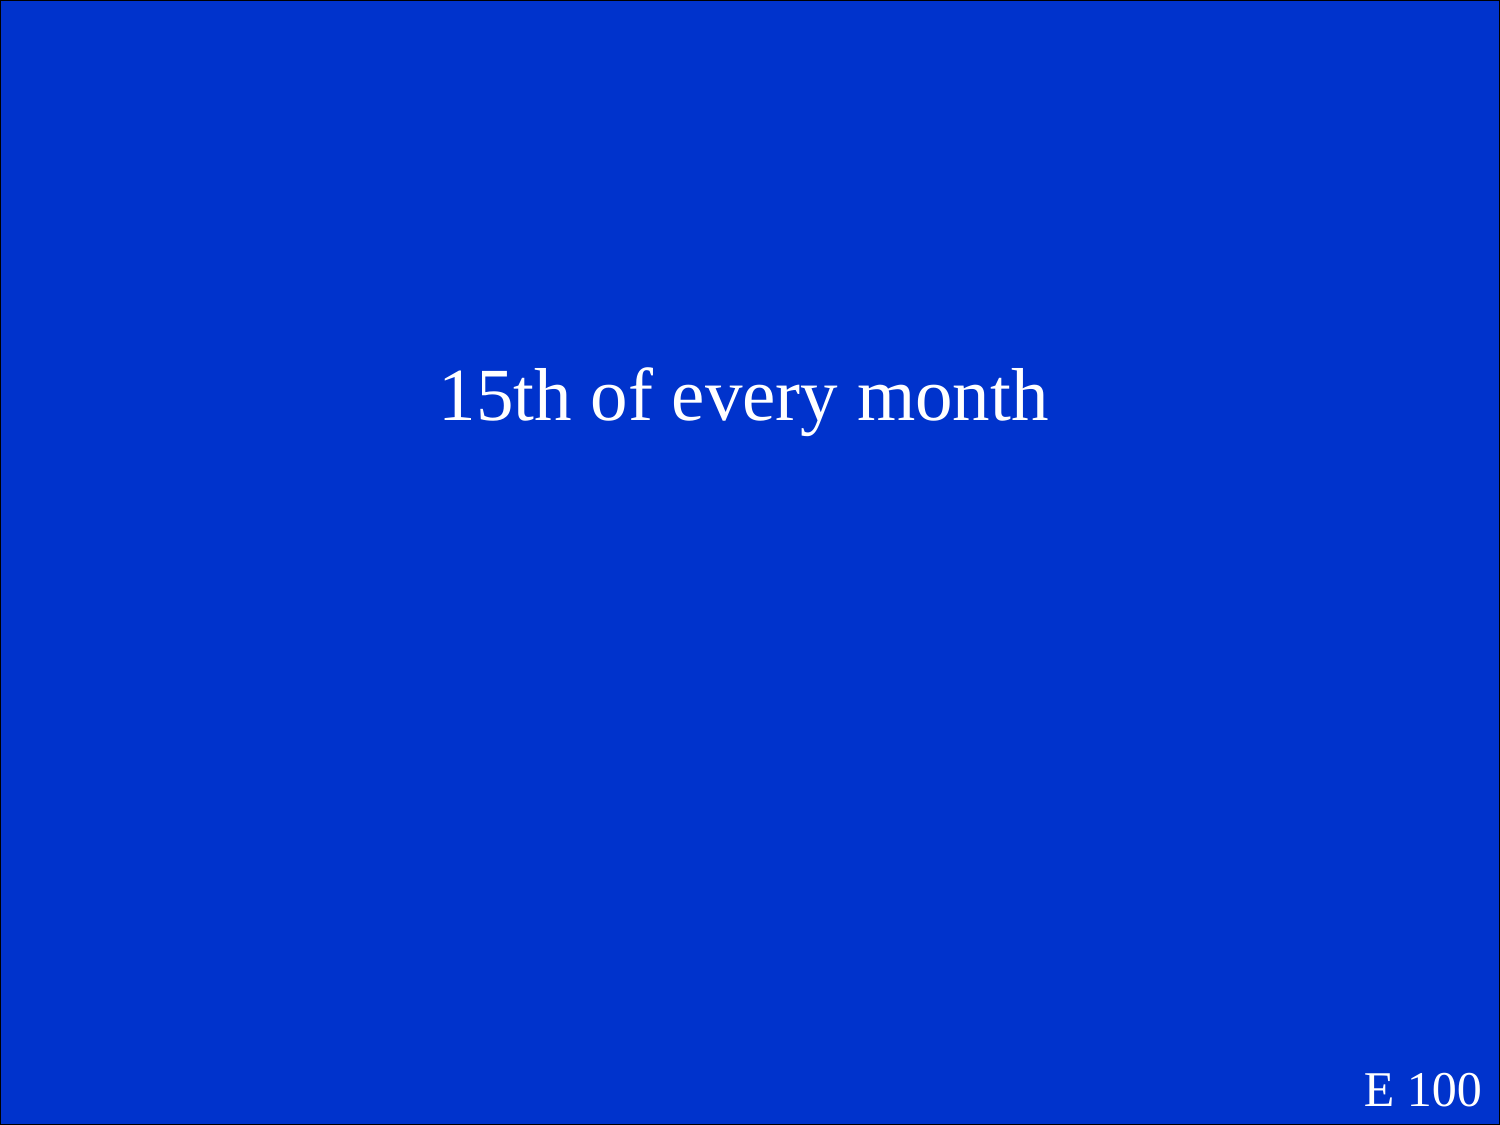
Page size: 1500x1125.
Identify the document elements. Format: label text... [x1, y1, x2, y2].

text_box E 100 [1348, 1049, 1498, 1125]
text_box [0, 0, 1500, 1125]
text_box 15th of every month [224, 337, 1263, 443]
